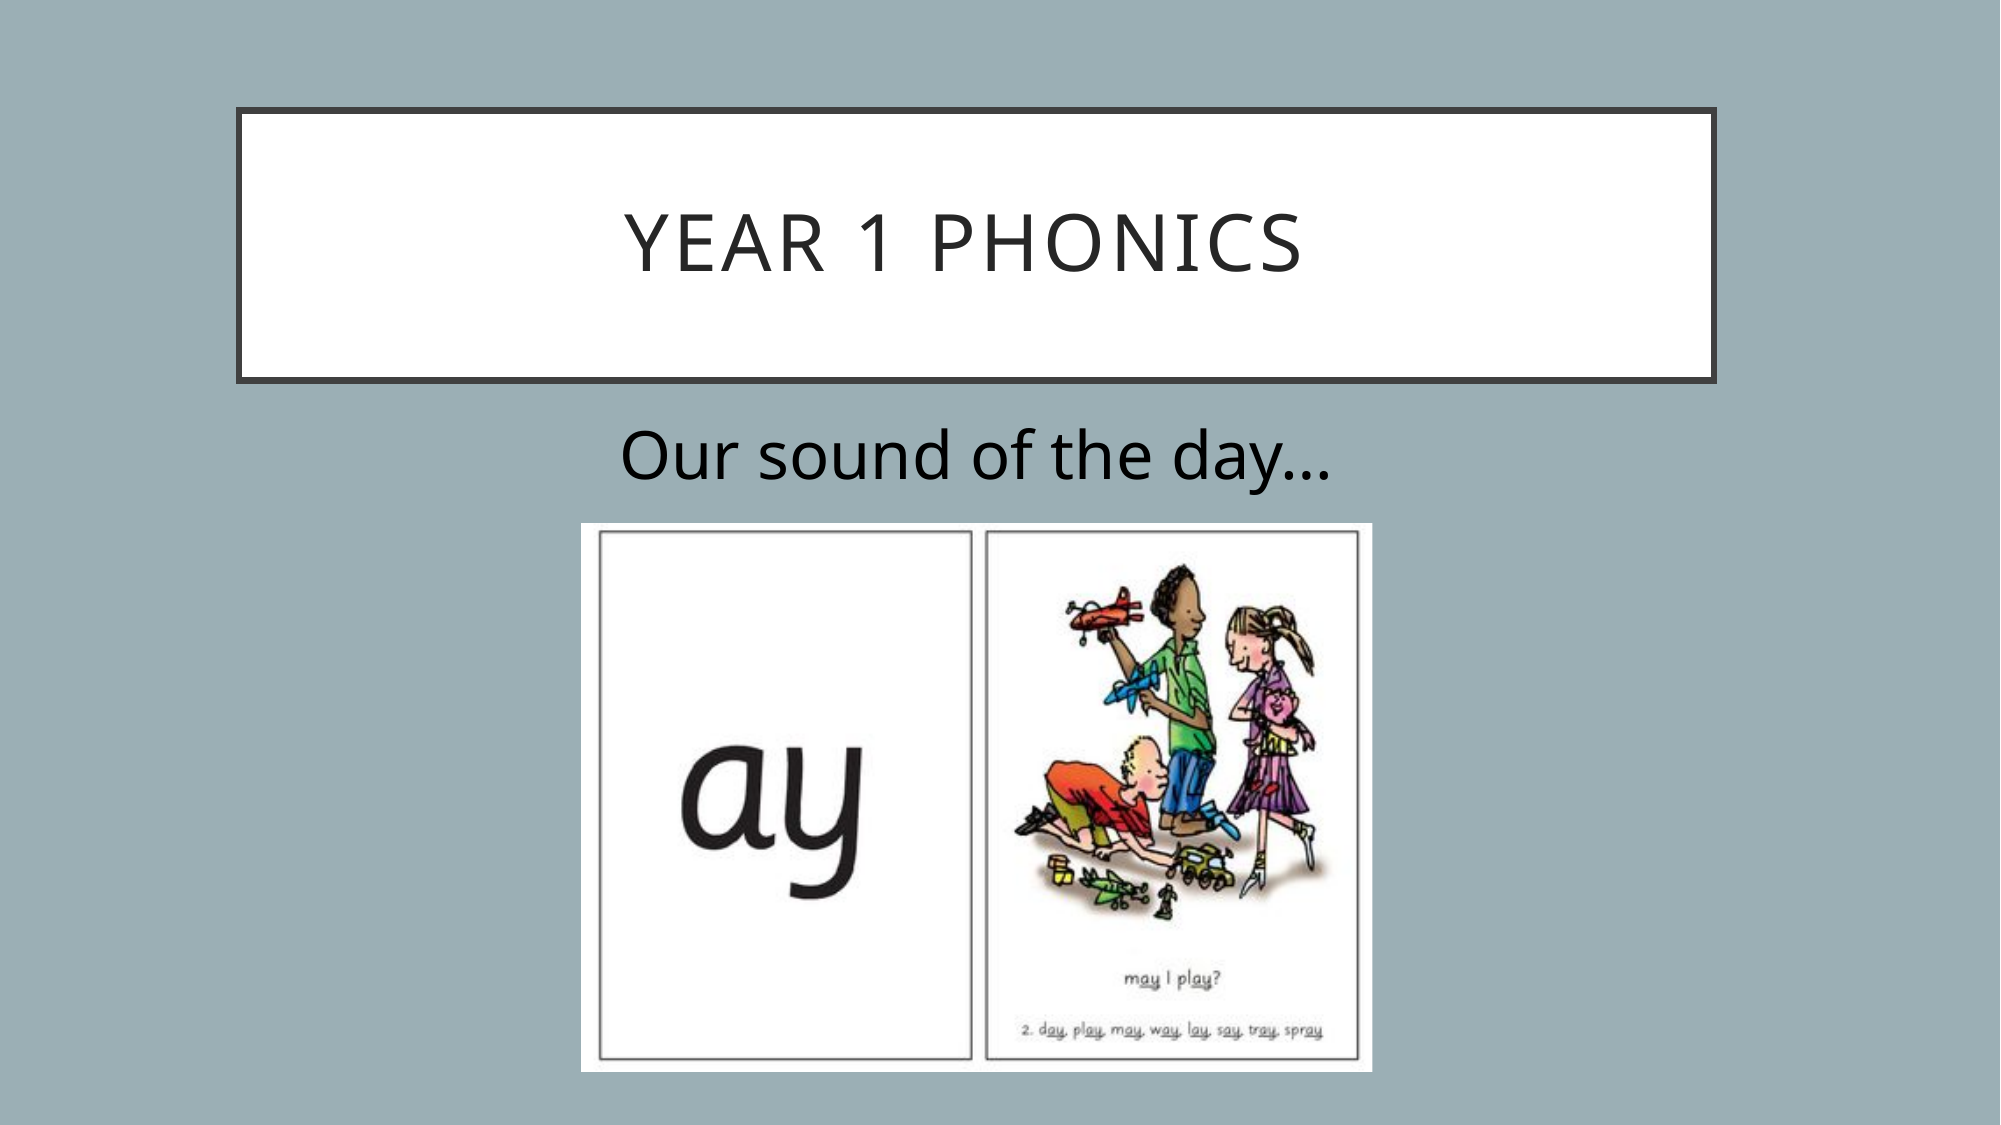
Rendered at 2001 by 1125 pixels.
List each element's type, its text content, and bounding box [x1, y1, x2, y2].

picture [581, 523, 1373, 1072]
title Year 1 Phonics [236, 107, 1717, 384]
subtitle Our sound of the day… [418, 405, 1535, 609]
